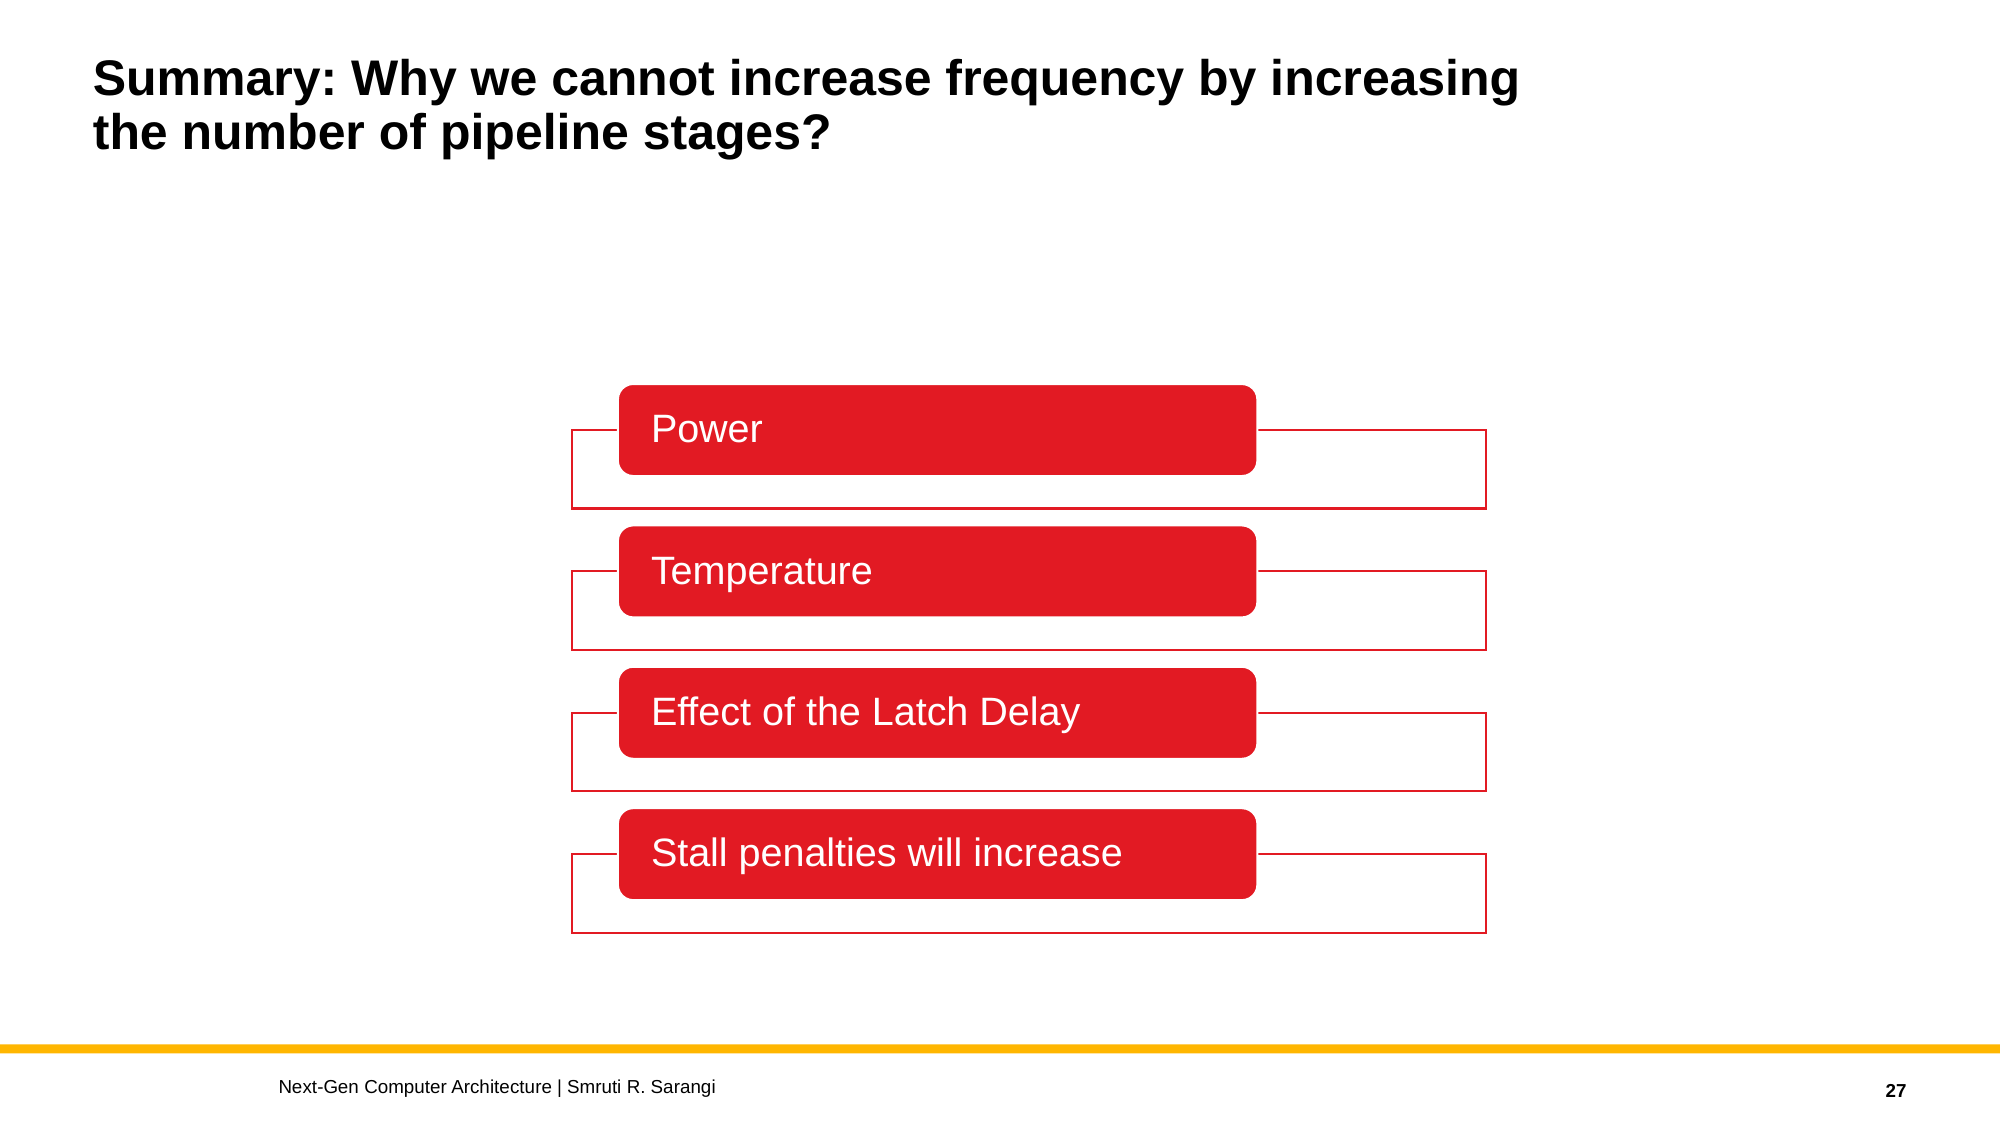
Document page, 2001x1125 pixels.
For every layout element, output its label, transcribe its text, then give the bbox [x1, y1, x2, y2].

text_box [572, 373, 1486, 943]
footer Next-Gen Computer Architecture | Smruti R. Sarangi [263, 1067, 1464, 1105]
slide_number 27 [1711, 1071, 1922, 1109]
title Summary: Why we cannot increase frequency by increasing the number of pipeline stages? [78, 45, 1578, 180]
